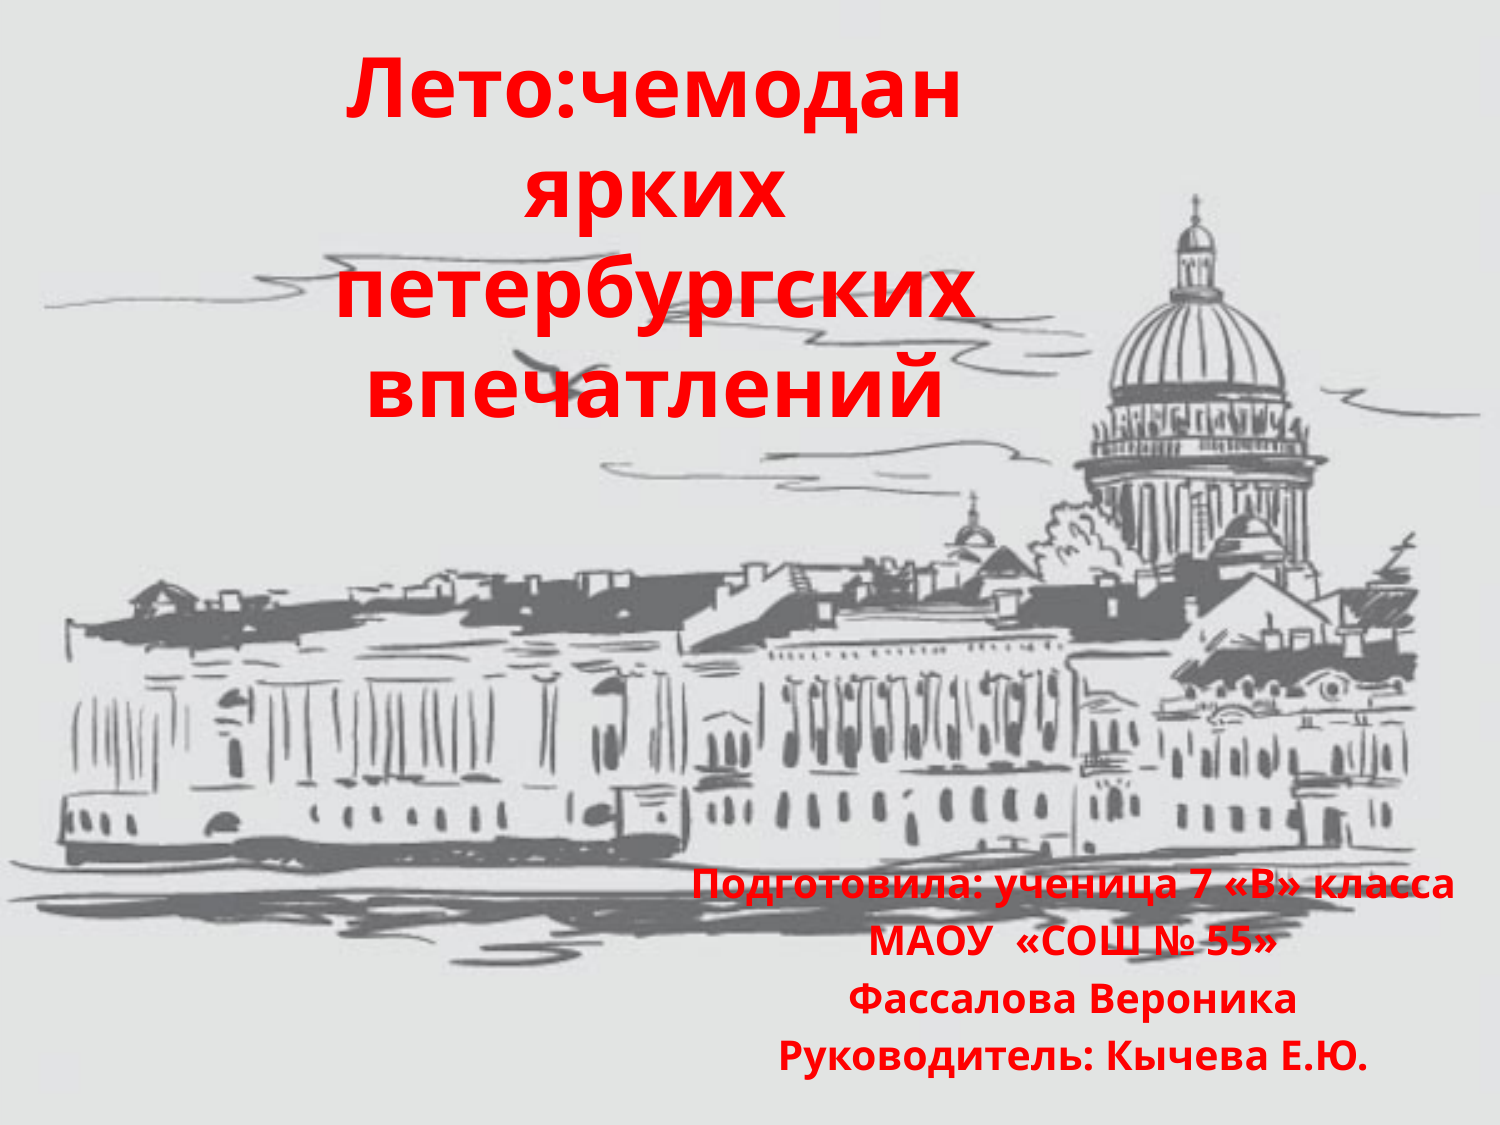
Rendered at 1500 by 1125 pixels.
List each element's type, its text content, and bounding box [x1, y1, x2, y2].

title Лето:чемодан ярких петербургских впечатлений [265, 113, 1046, 355]
picture [0, 0, 1500, 1125]
subtitle Подготовила: ученица 7 «В» класса МАОУ «СОШ № 55» Фассалова Вероника Руководитель: Кычева Е.Ю. [675, 849, 1472, 1125]
